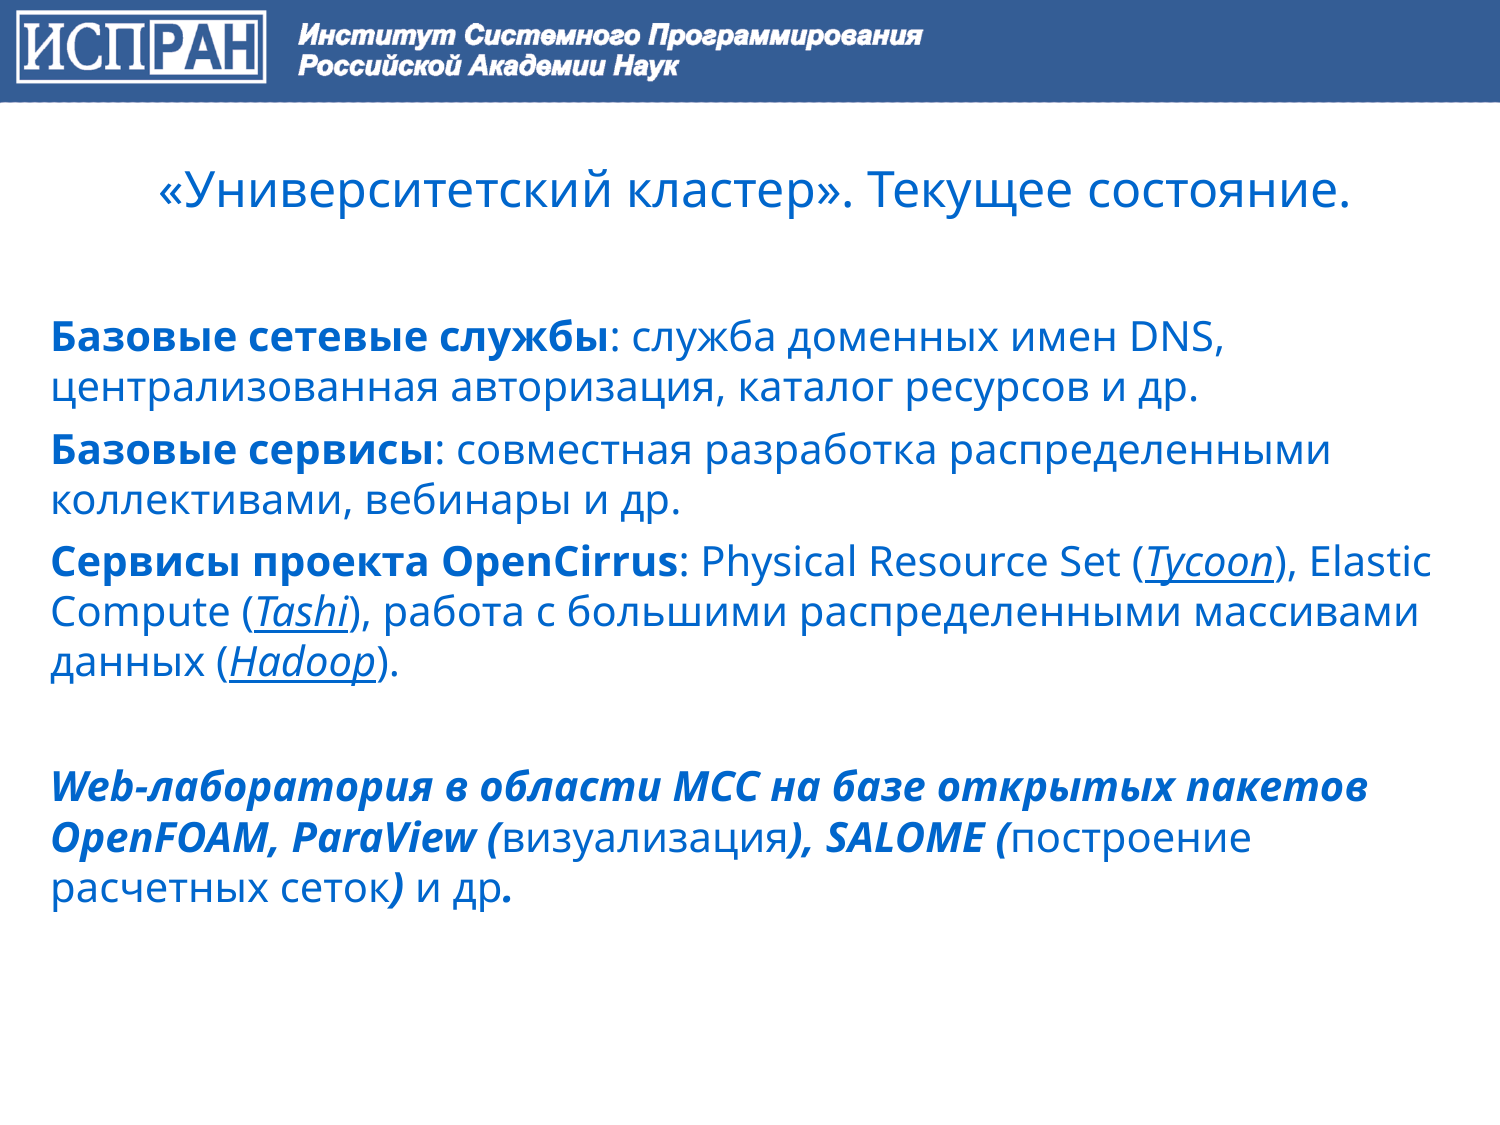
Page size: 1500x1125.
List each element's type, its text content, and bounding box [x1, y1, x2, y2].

text_box «Университетский кластер». Текущее состояние. [29, 128, 1483, 246]
picture [0, 0, 1500, 1125]
text_box Базовые сетевые службы: служба доменных имен DNS, централизованная авторизация, каталог ресурсов и др. Базовые сервисы: совместная разработка распределенными коллективами, вебинары и др. Сервисы проекта OpenCirrus: Physical Resource Set (Tycoon), Elastic Compute (Tashi), работа с большими распределенными массивами данных (Hadoop). Web-лаборатория в области МСС на базе открытых пакетов OpenFOAM, ParaView (визуализация), SALOME (построение расчетных сеток) и др. [35, 302, 1483, 1024]
